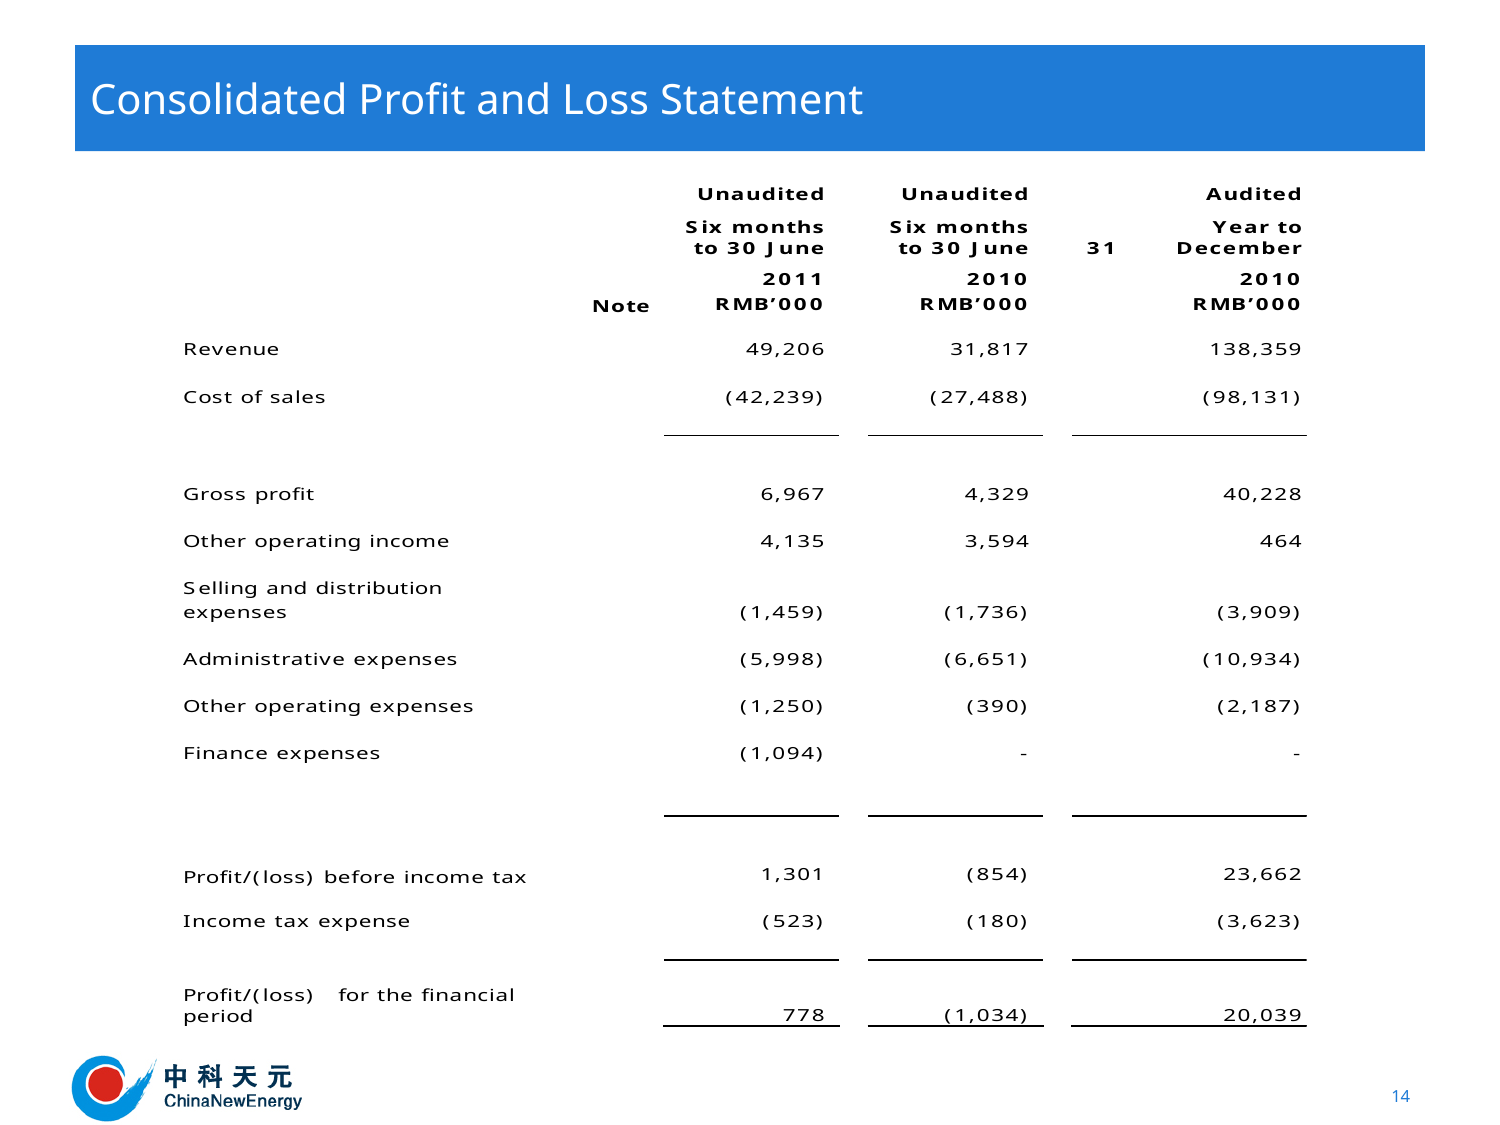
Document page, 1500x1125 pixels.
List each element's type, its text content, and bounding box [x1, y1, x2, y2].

text_box 14 [1074, 1067, 1425, 1125]
title Consolidated Profit and Loss Statement [74, 44, 1426, 152]
picture [69, 1051, 305, 1125]
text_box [155, 183, 1307, 1086]
